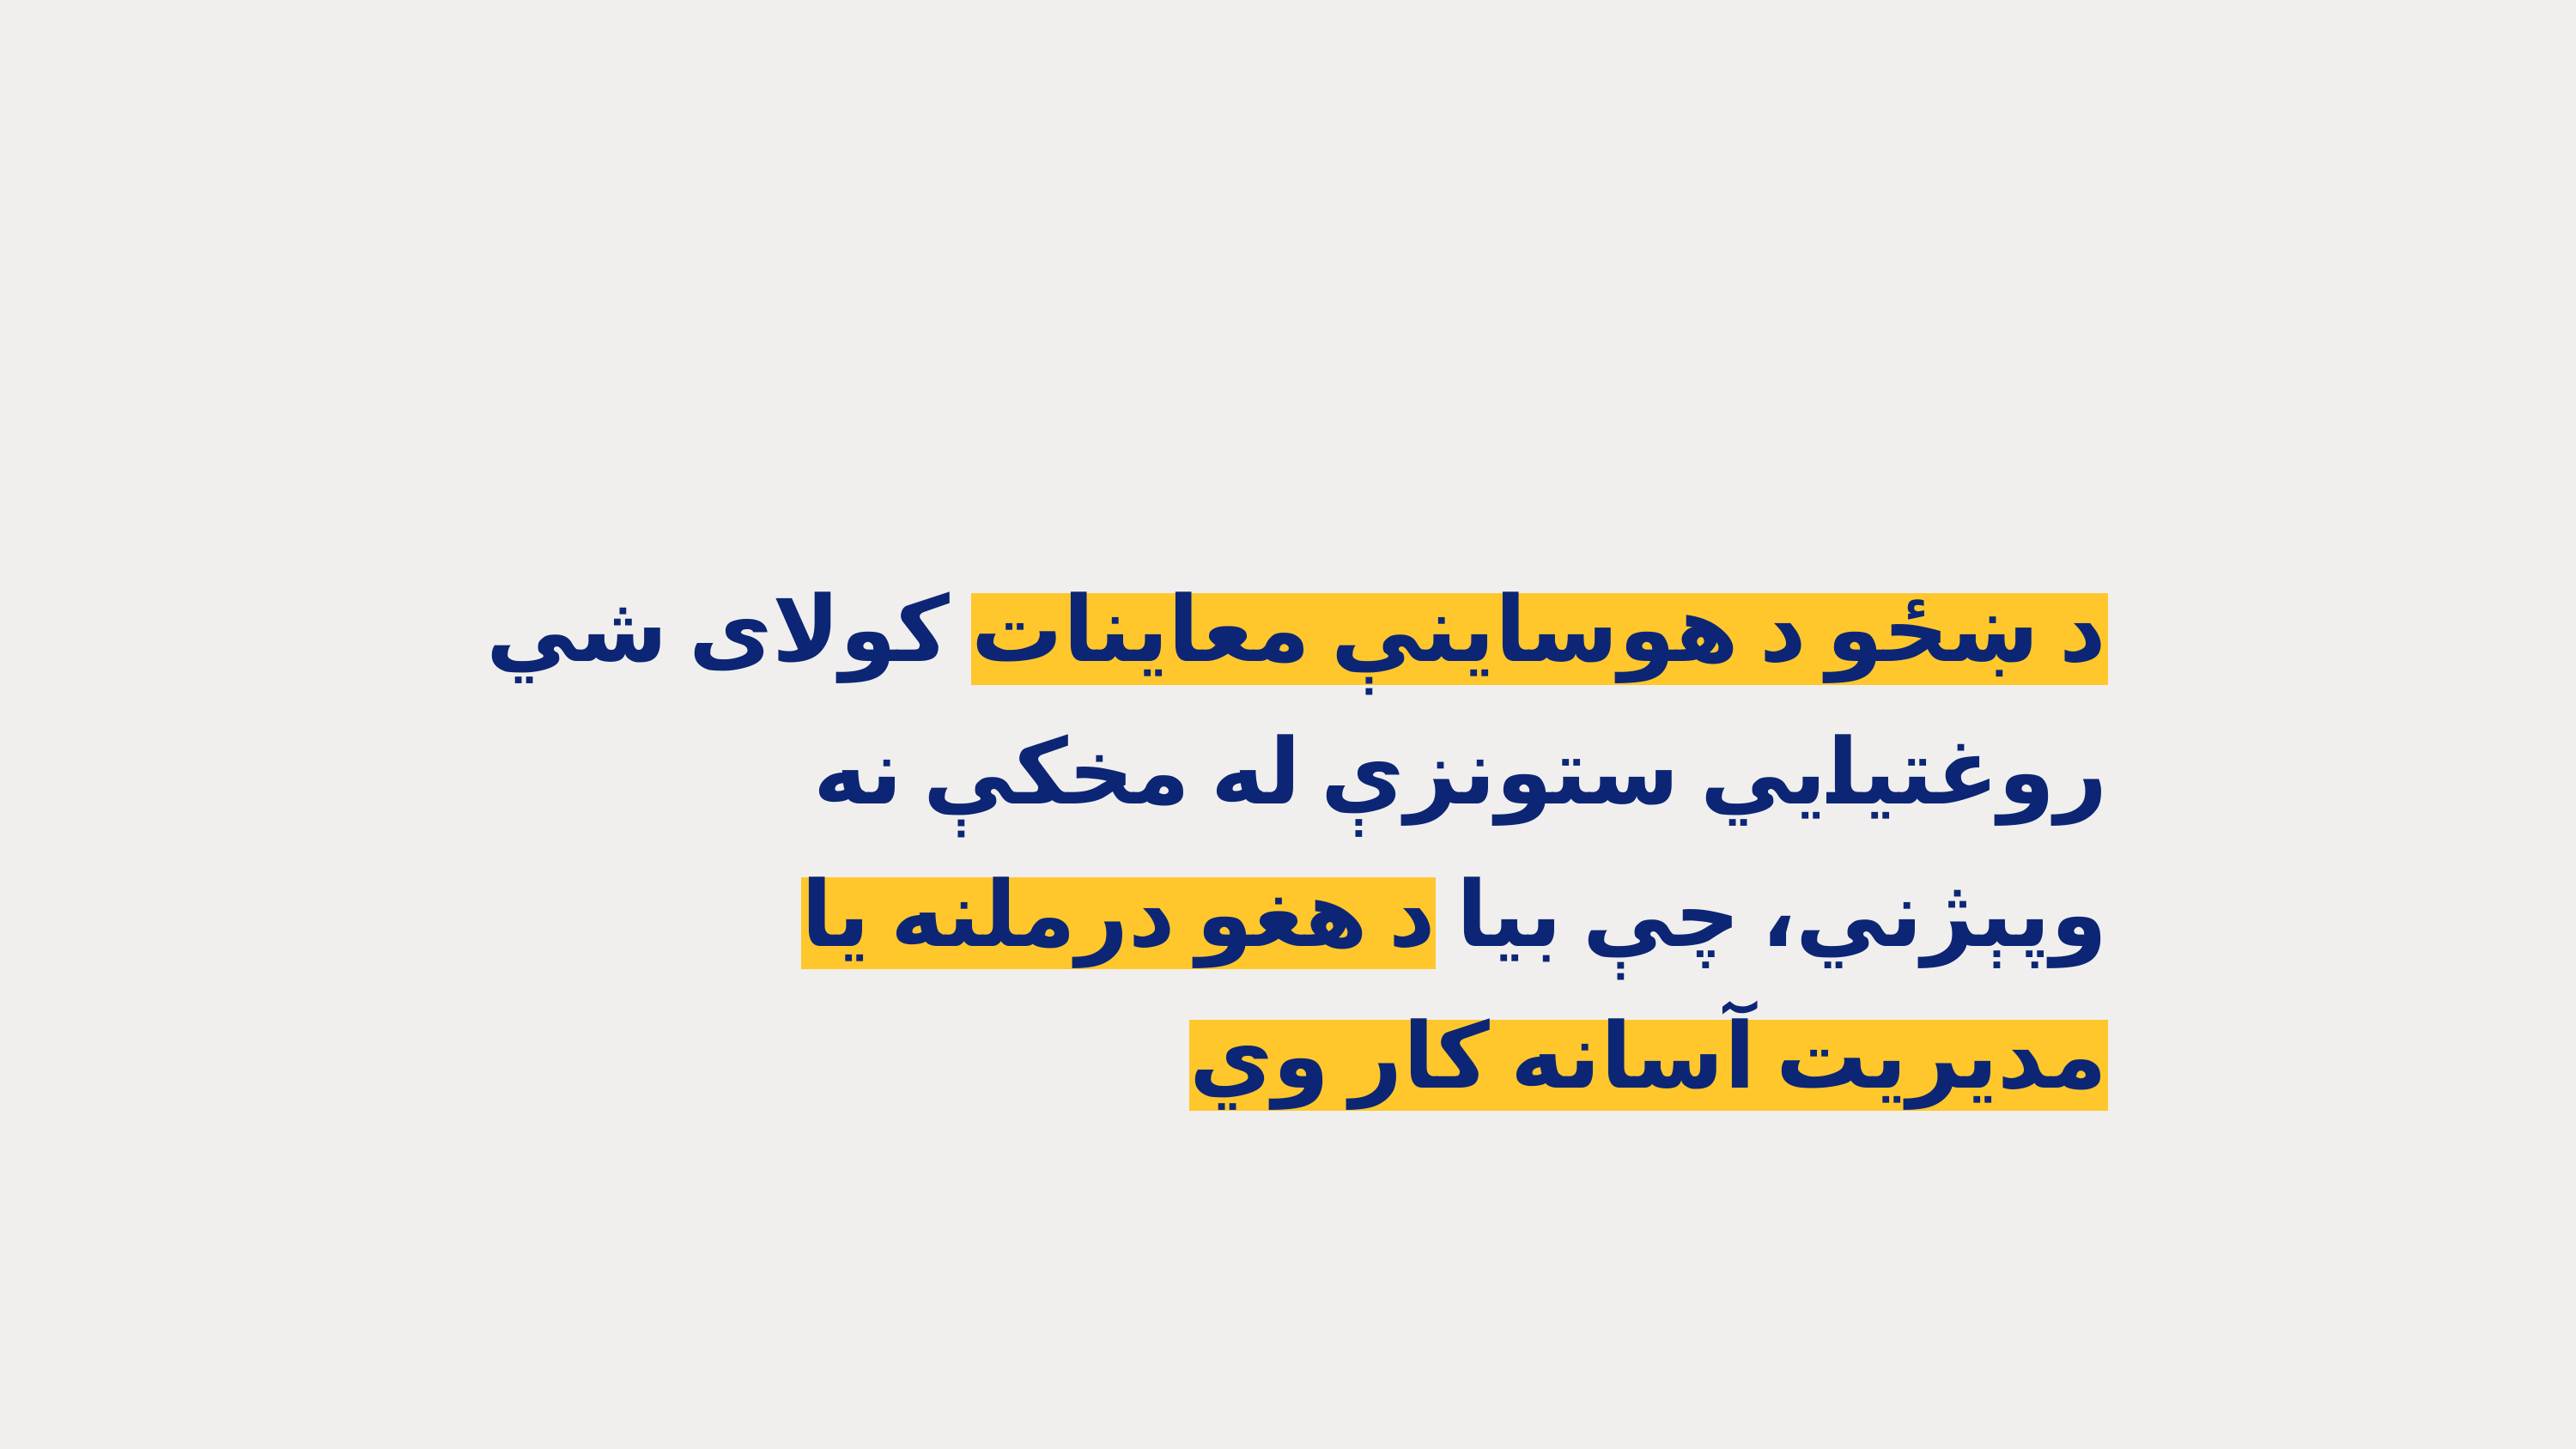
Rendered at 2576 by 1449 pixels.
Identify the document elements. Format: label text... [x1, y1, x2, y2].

text_box د ښځو د هوساینې معاینات کولای شي روغتیايي ستونزې له مخکې نه وپېژني، چې بیا د هغو درملنه یا مدیریت آسانه کار وي [454, 537, 2108, 1106]
